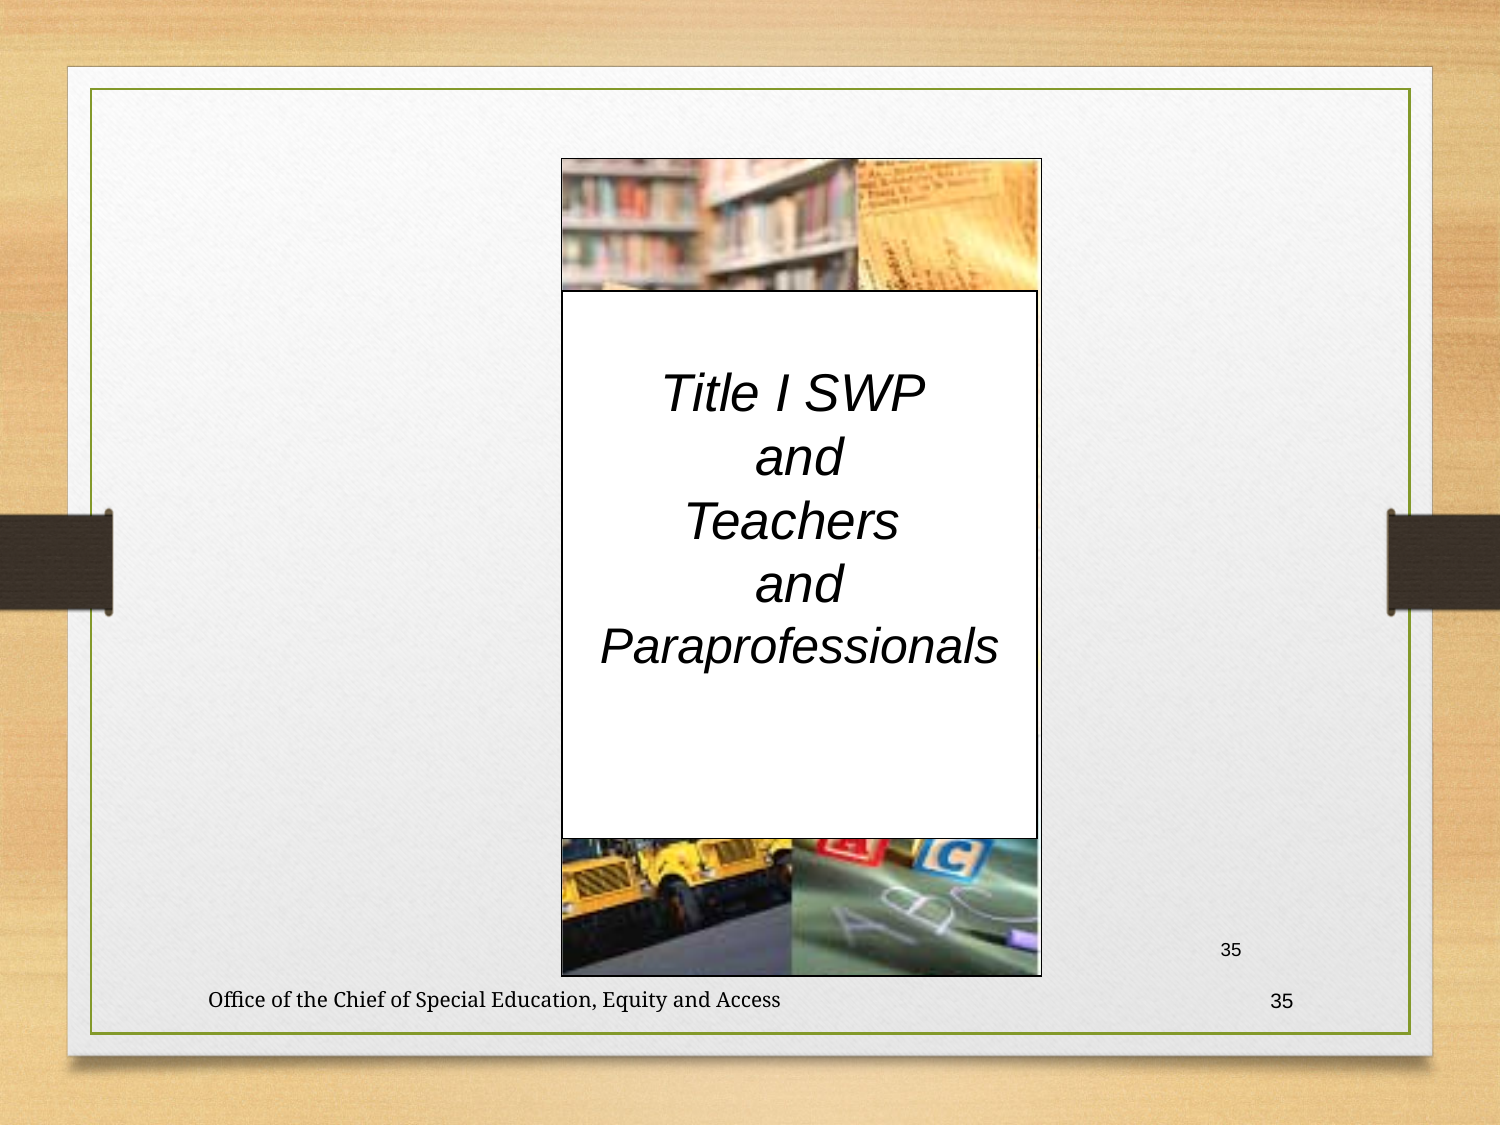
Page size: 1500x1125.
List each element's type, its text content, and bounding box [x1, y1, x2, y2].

slide_number 35 [1243, 977, 1309, 1024]
picture [0, 0, 1500, 1125]
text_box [562, 159, 1041, 976]
text_box 35 [1042, 909, 1257, 968]
footer Office of the Chief of Special Education, Equity and Access [193, 977, 1031, 1024]
